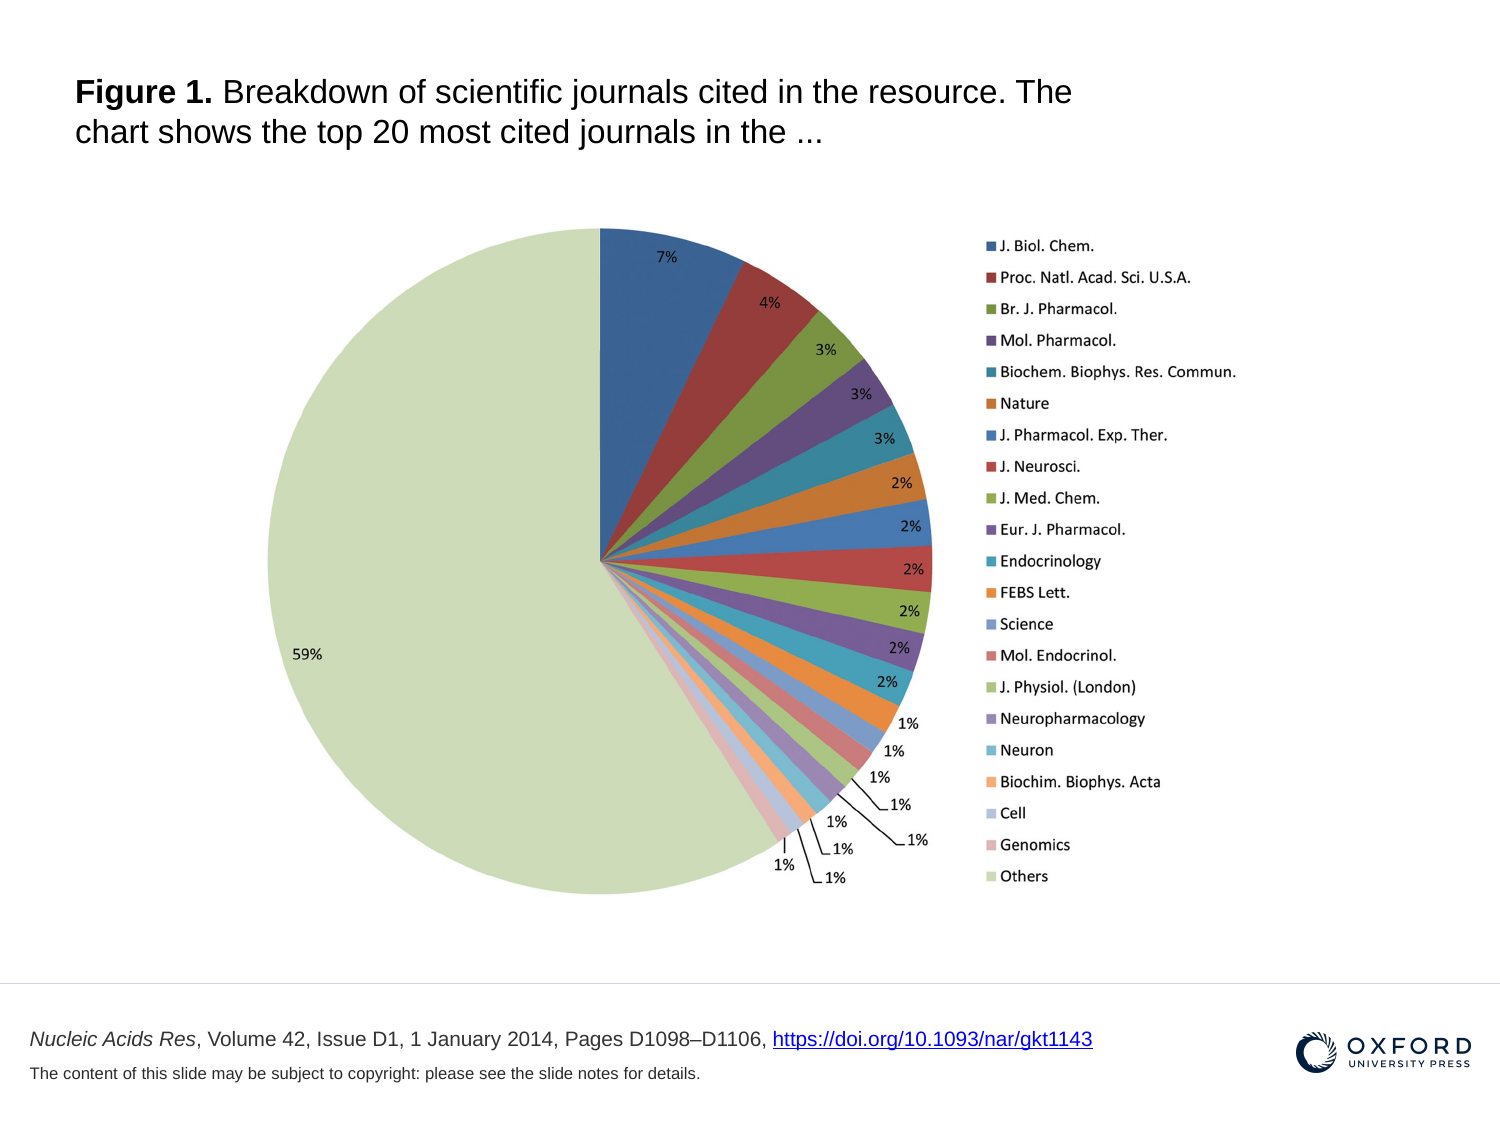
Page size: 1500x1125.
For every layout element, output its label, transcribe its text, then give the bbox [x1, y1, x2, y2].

picture [262, 224, 1238, 897]
footer Nucleic Acids Res, Volume 42, Issue D1, 1 January 2014, Pages D1098–D1106, https://doi.org/10.1093/nar/gkt1143 The content of this slide may be subject to copyright: please see the slide notes for details. [0, 983, 1260, 1125]
picture [1296, 1032, 1471, 1073]
title Figure 1. Breakdown of scientific journals cited in the resource. The chart shows the top 20 most cited journals in the ... [75, 69, 1078, 171]
